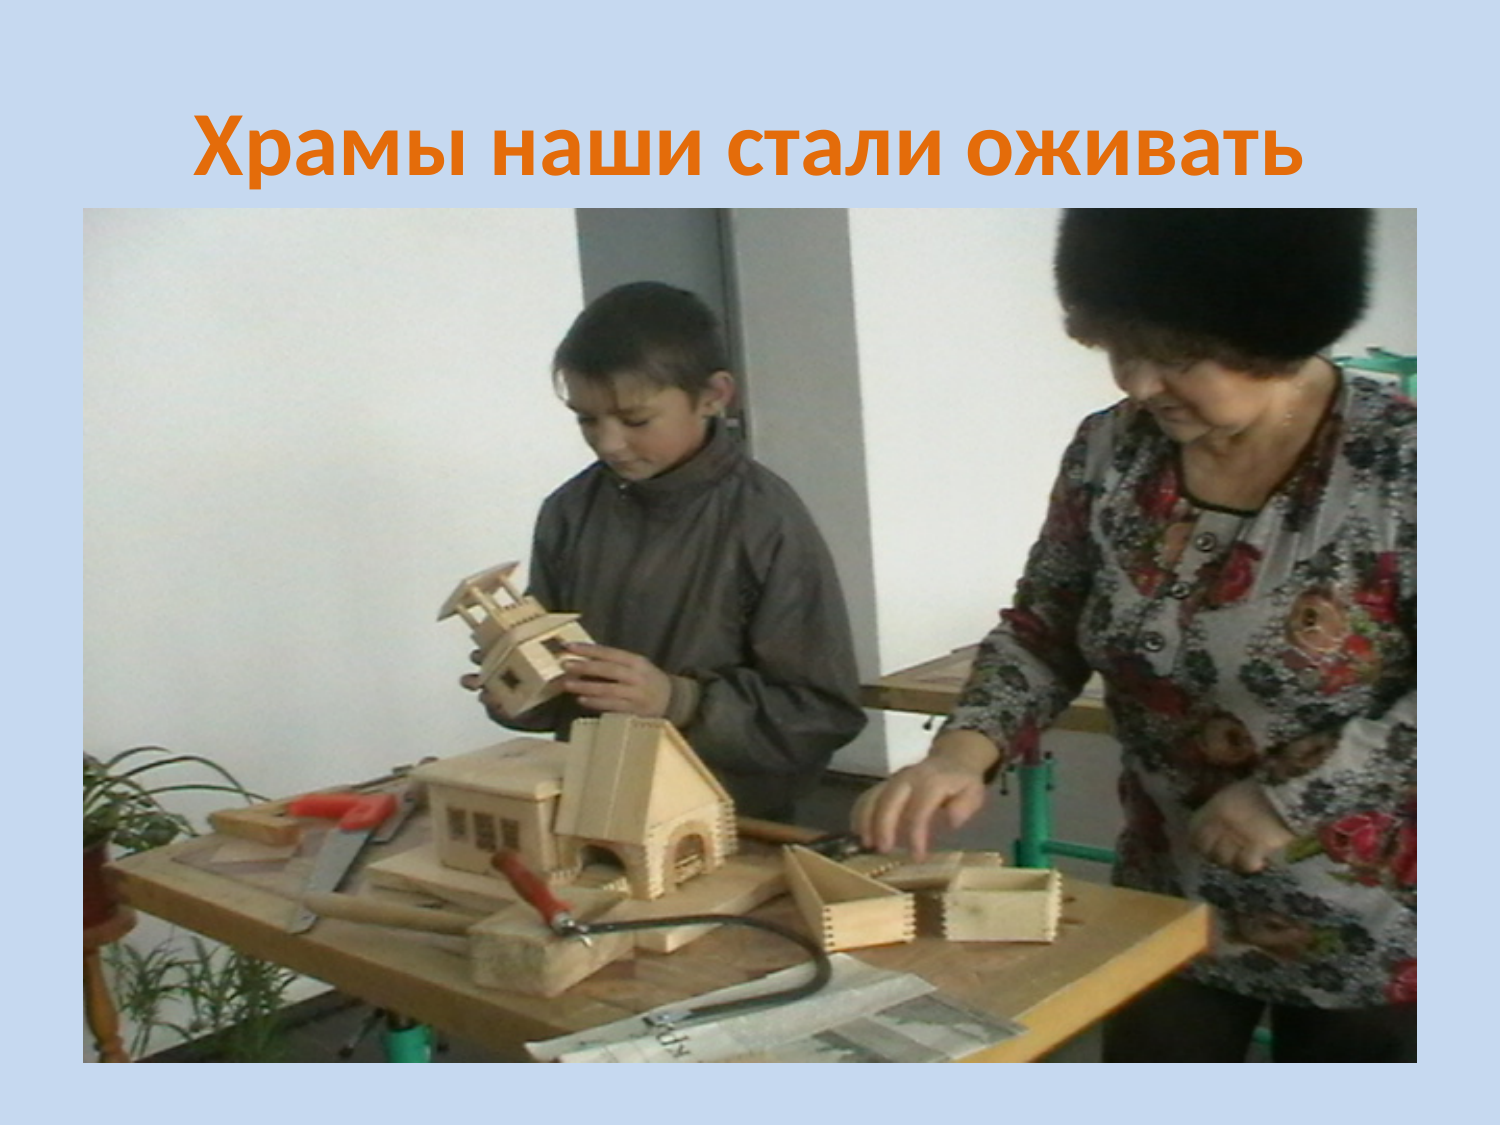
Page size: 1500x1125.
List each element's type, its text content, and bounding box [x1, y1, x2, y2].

title Храмы наши стали оживать [75, 45, 1425, 233]
picture [83, 207, 1417, 1063]
